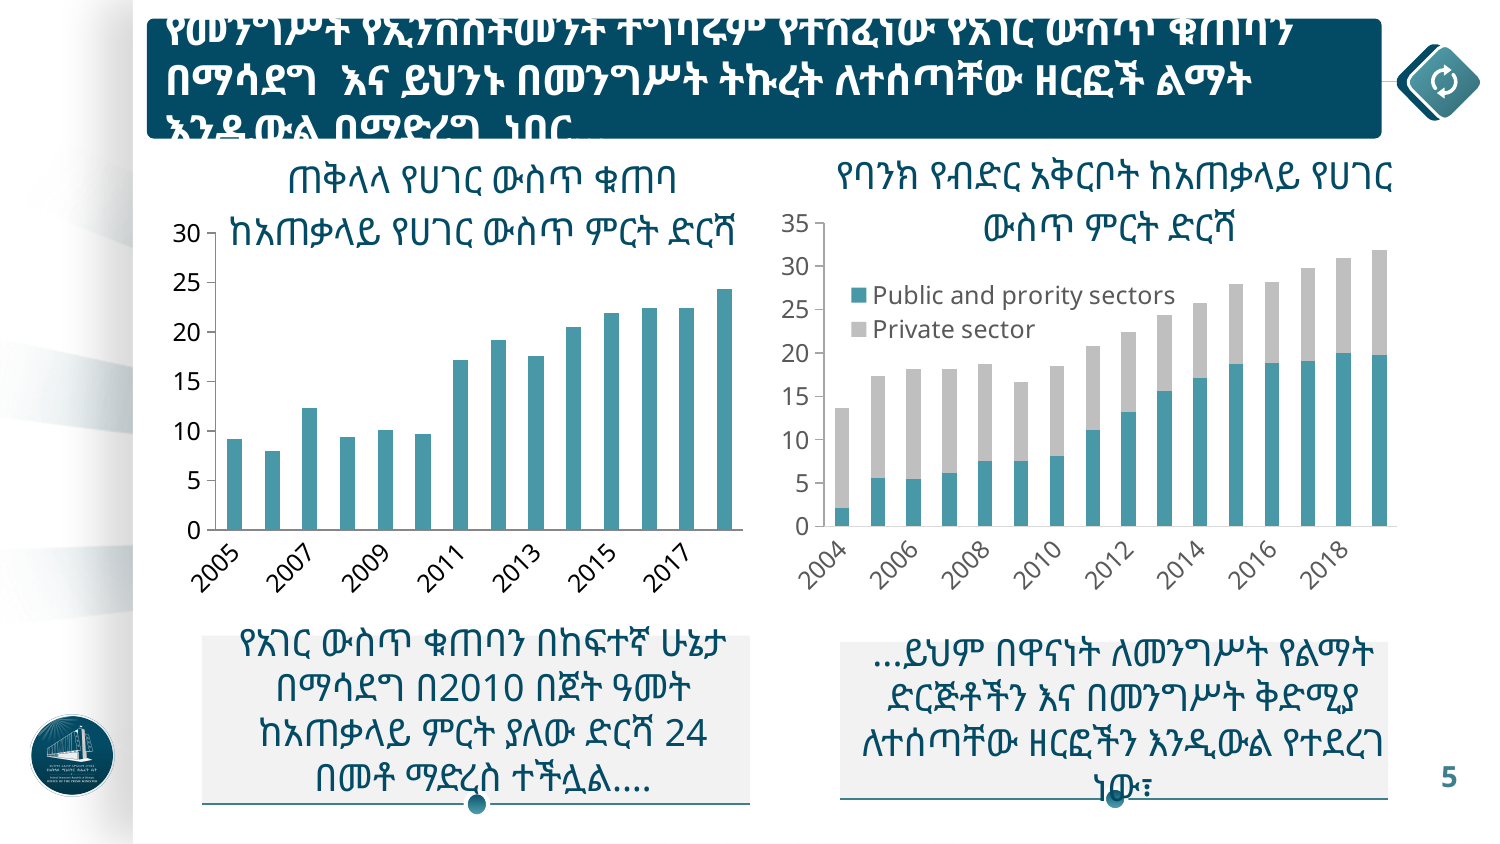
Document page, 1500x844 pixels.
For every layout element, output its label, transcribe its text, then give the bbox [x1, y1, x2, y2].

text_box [820, 635, 1427, 811]
text_box 5 [1431, 750, 1473, 801]
picture [0, 0, 132, 844]
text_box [201, 619, 765, 817]
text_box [1404, 52, 1474, 113]
text_box የመንግሥት የኢንቨስትመንት ተግባሩም የተሸፈነው የአገር ውስጥ ቁጠባን በማሳደግ እና ይህንኑ በመንግሥት ትኩረት ለተሰጣቸው ዘርፎች ልማት እንዲውል በማድረግ ነበር… [146, 17, 1383, 140]
chart [164, 136, 1415, 636]
